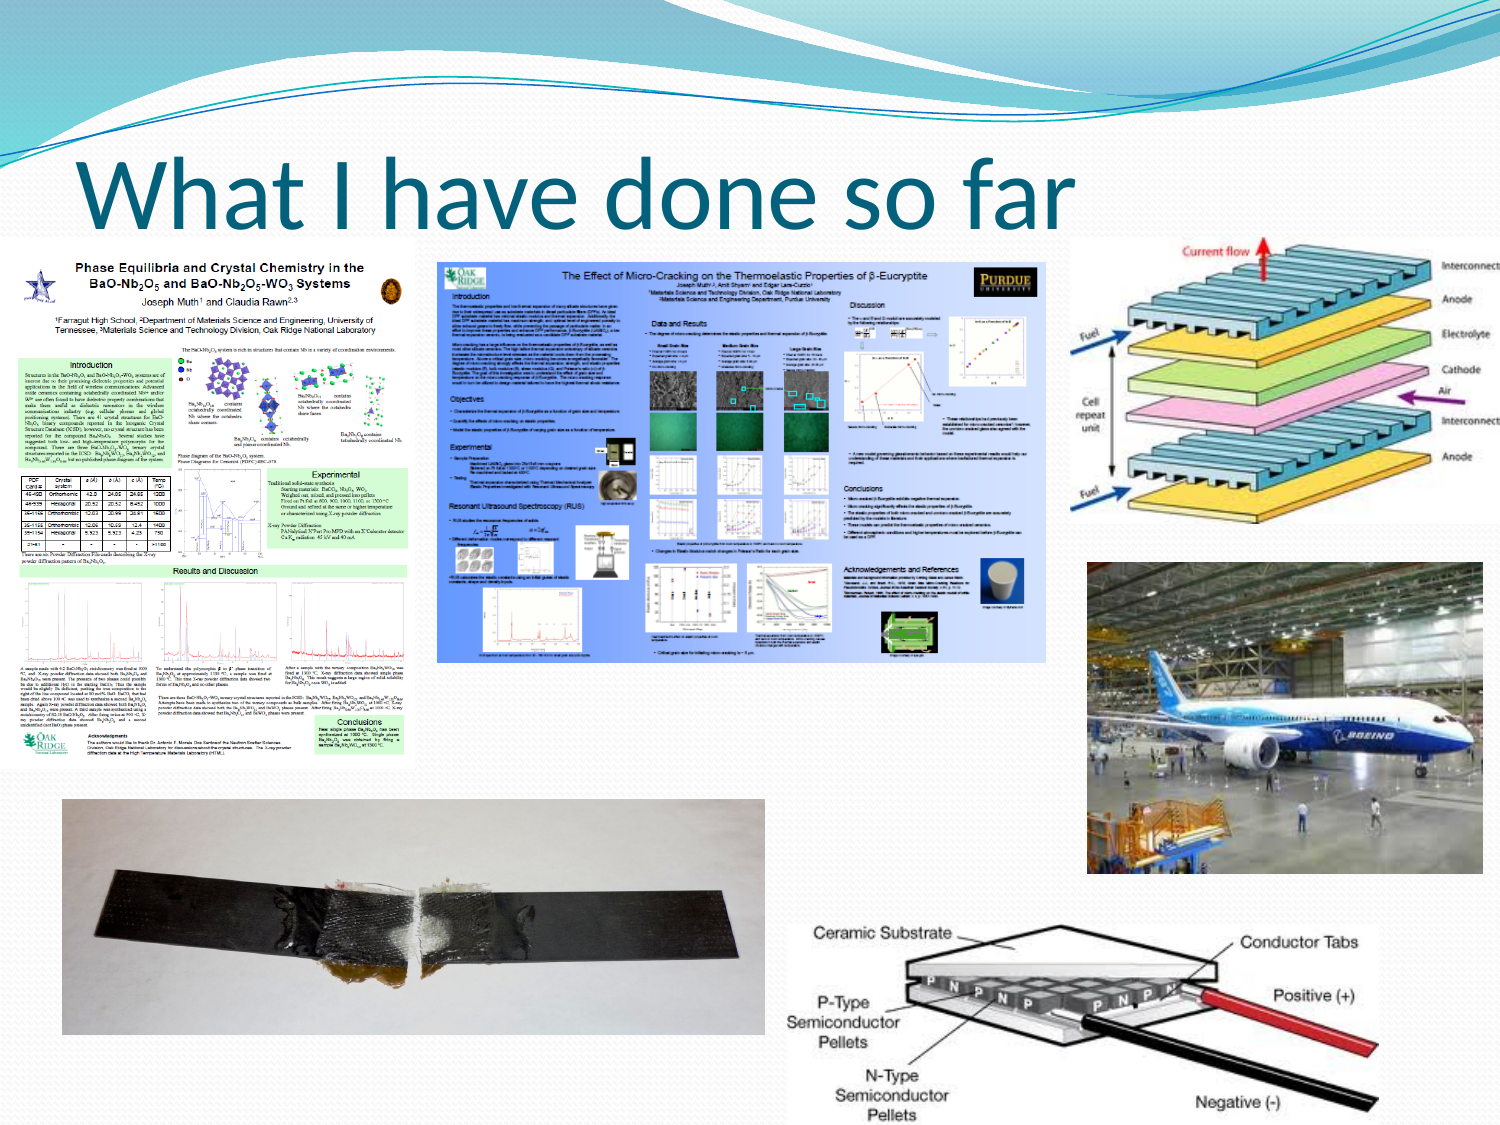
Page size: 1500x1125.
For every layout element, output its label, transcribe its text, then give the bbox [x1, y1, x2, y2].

picture [1069, 237, 1500, 524]
picture [62, 799, 765, 1035]
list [437, 262, 1046, 663]
title What I have done so far [75, 115, 1425, 250]
picture [1087, 562, 1483, 874]
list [0, 237, 416, 770]
picture [787, 924, 1379, 1125]
